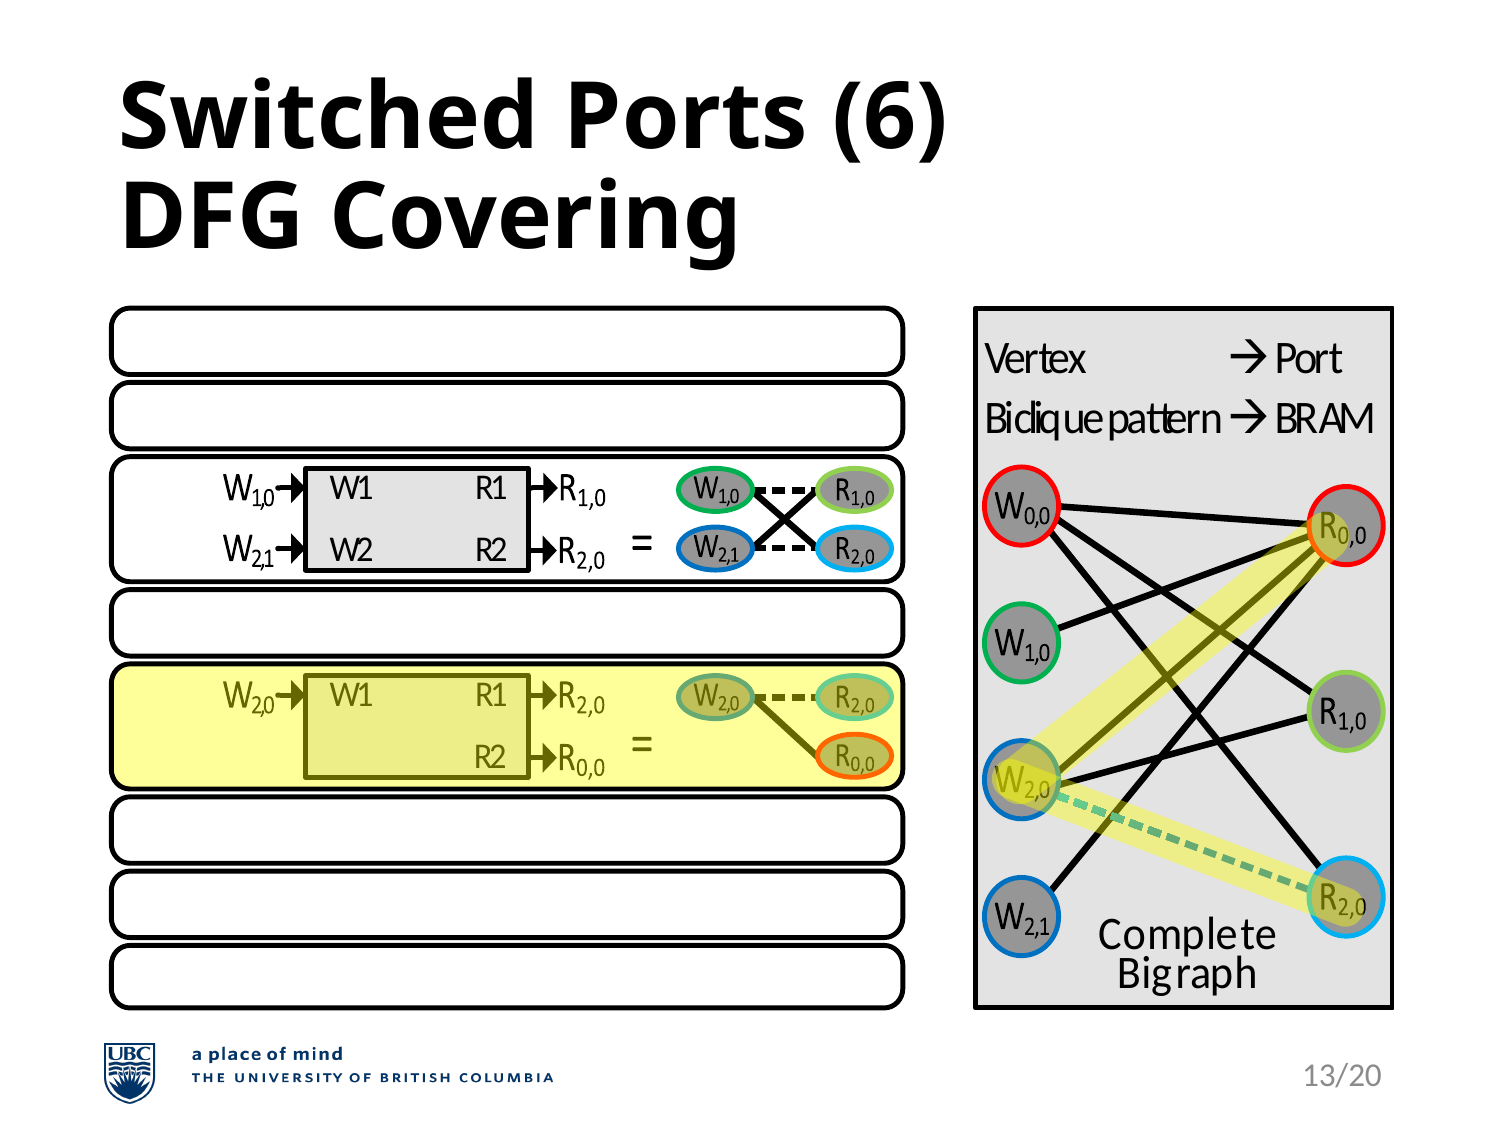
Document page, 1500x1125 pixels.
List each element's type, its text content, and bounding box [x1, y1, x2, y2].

slide_number 13/20 [1059, 1042, 1397, 1103]
title Switched Ports (6) DFG Covering [103, 59, 1397, 278]
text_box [102, 299, 1394, 1014]
